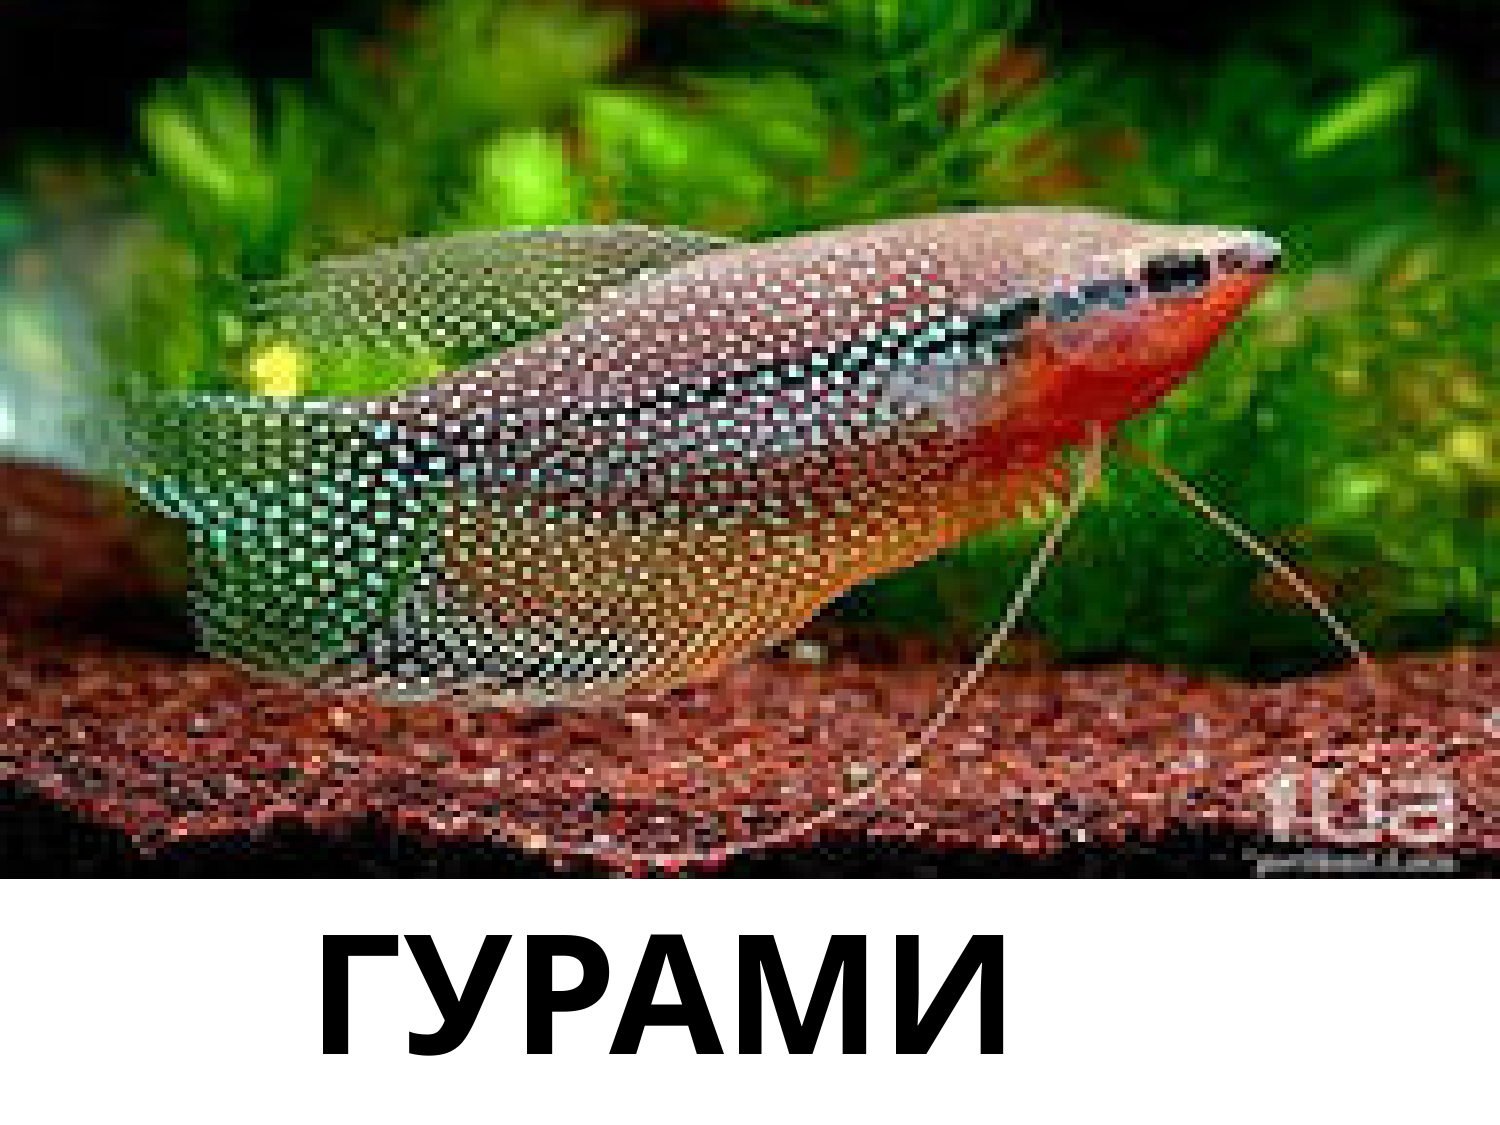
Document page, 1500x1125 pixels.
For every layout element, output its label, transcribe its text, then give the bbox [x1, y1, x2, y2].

picture [0, 0, 1500, 880]
list ГУРАМИ [294, 887, 1194, 1125]
